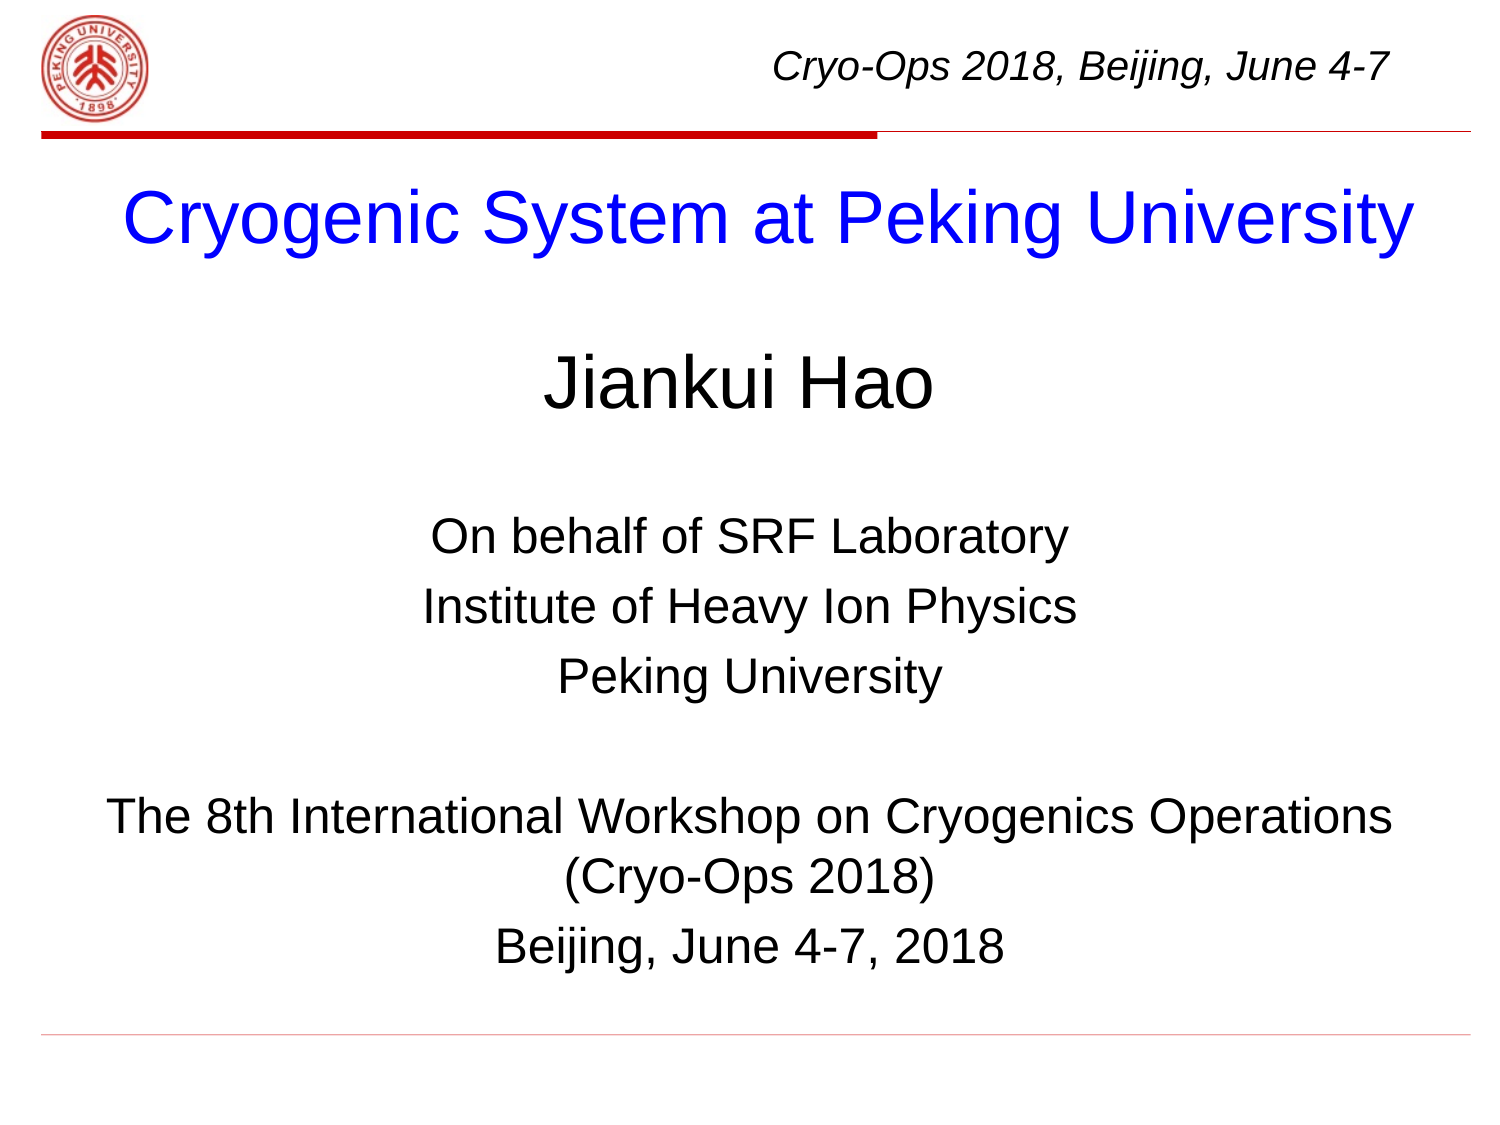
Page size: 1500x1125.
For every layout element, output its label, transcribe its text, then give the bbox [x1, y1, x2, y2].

subtitle Jiankui Hao On behalf of SRF Laboratory Institute of Heavy Ion Physics Peking University The 8th International Workshop on Cryogenics Operations (Cryo-Ops 2018) Beijing, June 4-7, 2018 [53, 326, 1447, 1000]
text_box Cryo-Ops 2018, Beijing, June 4-7 [690, 30, 1471, 96]
title Cryogenic System at Peking University [100, 160, 1439, 326]
picture [41, 15, 149, 126]
